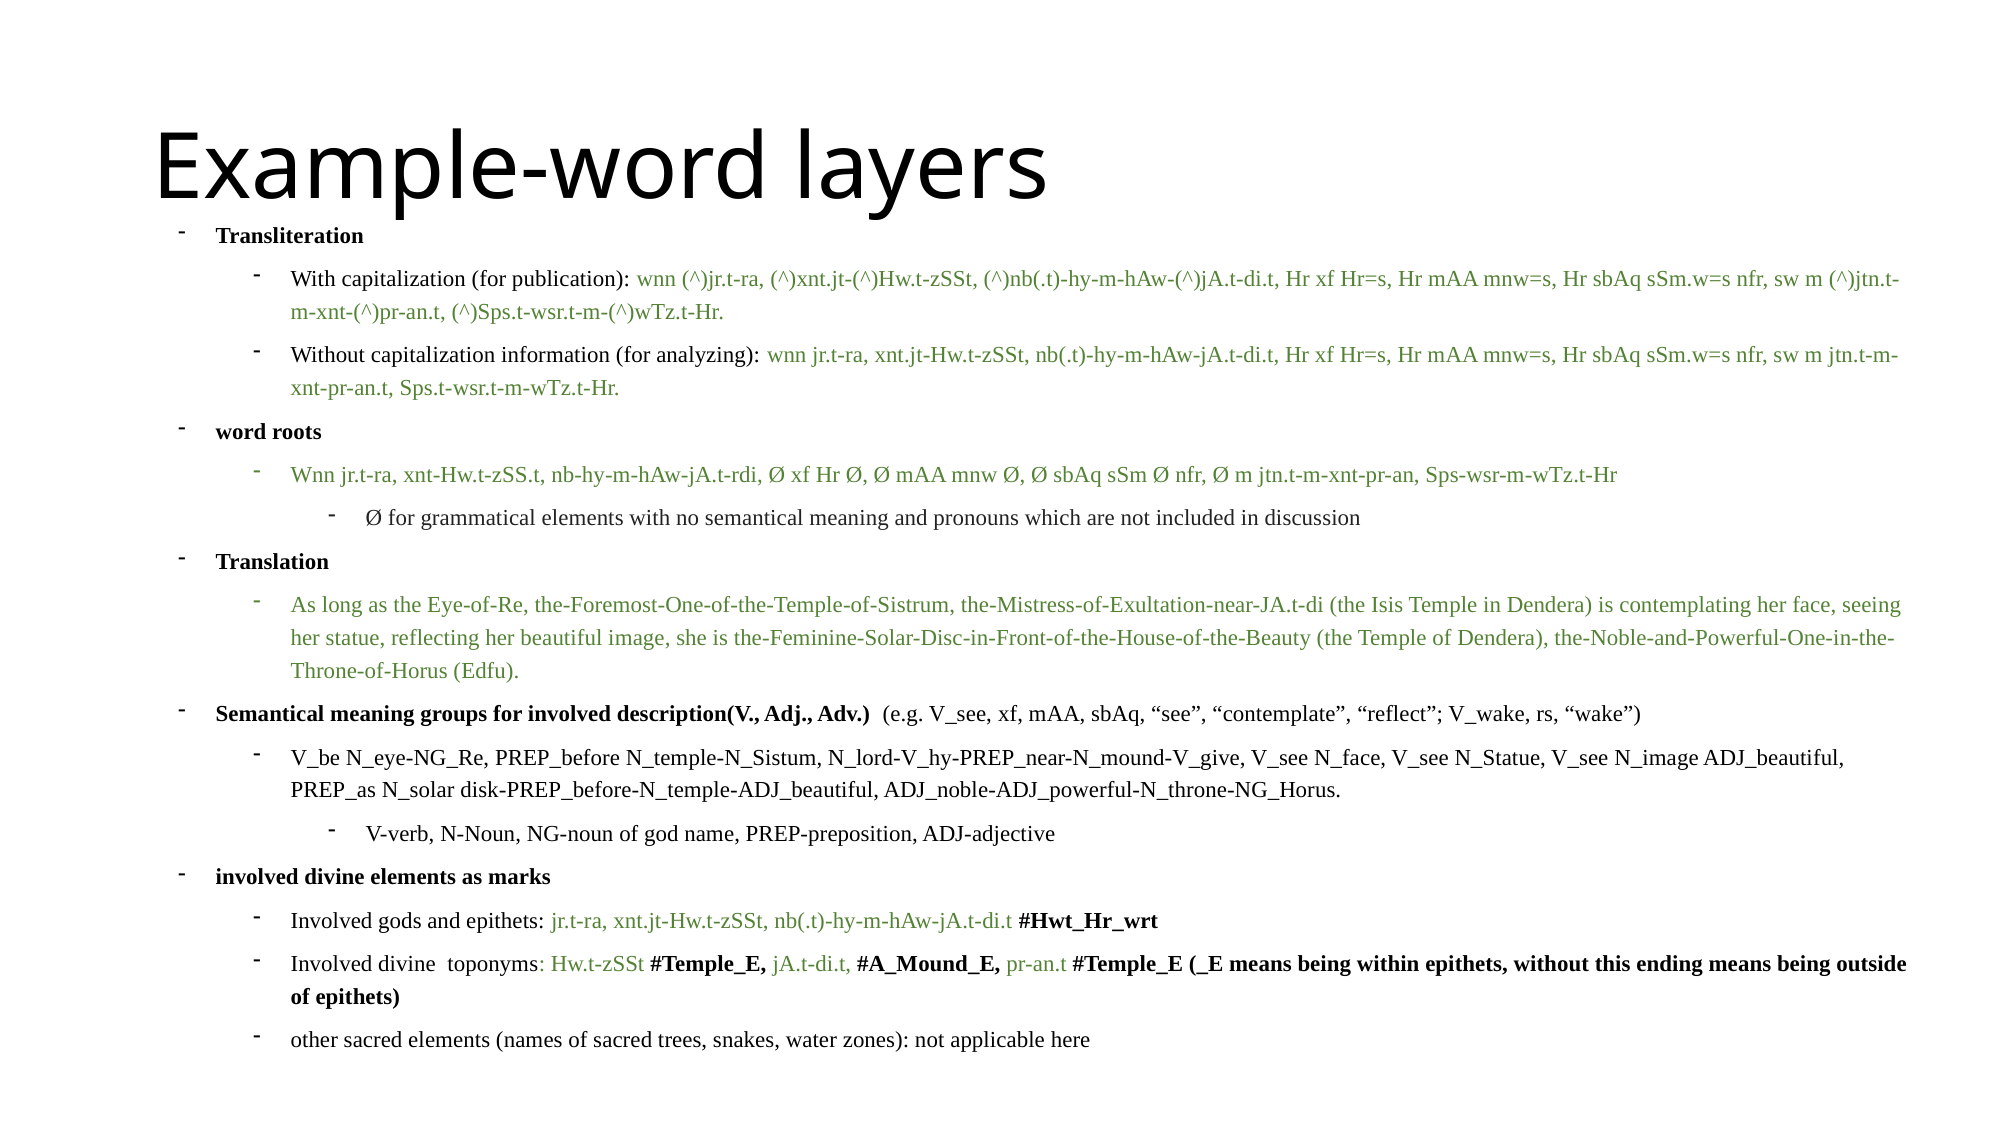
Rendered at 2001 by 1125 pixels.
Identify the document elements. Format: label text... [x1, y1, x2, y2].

list Transliteration With capitalization (for publication): wnn (^)jr.t-ra, (^)xnt.jt-(^)Hw.t-zSSt, (^)nb(.t)-hy-m-hAw-(^)jA.t-di.t, Hr xf Hr=s, Hr mAA mnw=s, Hr sbAq sSm.w=s nfr, sw m (^)jtn.t-m-xnt-(^)pr-an.t, (^)Sps.t-wsr.t-m-(^)wTz.t-Hr. Without capitalization information (for analyzing): wnn jr.t-ra, xnt.jt-Hw.t-zSSt, nb(.t)-hy-m-hAw-jA.t-di.t, Hr xf Hr=s, Hr mAA mnw=s, Hr sbAq sSm.w=s nfr, sw m jtn.t-m-xnt-pr-an.t, Sps.t-wsr.t-m-wTz.t-Hr. word roots Wnn jr.t-ra, xnt-Hw.t-zSS.t, nb-hy-m-hAw-jA.t-rdi, Ø xf Hr Ø, Ø mAA mnw Ø, Ø sbAq sSm Ø nfr, Ø m jtn.t-m-xnt-pr-an, Sps-wsr-m-wTz.t-Hr Ø for grammatical elements with no semantical meaning and pronouns which are not included in discussion Translation As long as the Eye-of-Re, the-Foremost-One-of-the-Temple-of-Sistrum, the-Mistress-of-Exultation-near-JA.t-di (the Isis Temple in Dendera) is contemplating her face, seeing her statue, reflecting her beautiful image, she is the-Feminine-Solar-Disc-in-Front-of-the-House-of-the-Beauty (the Temple of Dendera), the-Noble-and-Powerful-One-in-the-Throne-of-Horus (Edfu). Semantical meaning groups for involved description(V., Adj., Adv.) (e.g. V_see, xf, mAA, sbAq, “see”, “contemplate”, “reflect”; V_wake, rs, “wake”) V_be N_eye-NG_Re, PREP_before N_temple-N_Sistum, N_lord-V_hy-PREP_near-N_mound-V_give, V_see N_face, V_see N_Statue, V_see N_image ADJ_beautiful, PREP_as N_solar disk-PREP_before-N_temple-ADJ_beautiful, ADJ_noble-ADJ_powerful-N_throne-NG_Horus. V-verb, N-Noun, NG-noun of god name, PREP-preposition, ADJ-adjective involved divine elements as marks Involved gods and epithets: jr.t-ra, xnt.jt-Hw.t-zSSt, nb(.t)-hy-m-hAw-jA.t-di.t #Hwt_Hr_wrt Involved divine toponyms: Hw.t-zSSt #Temple_E, jA.t-di.t, #A_Mound_E, pr-an.t #Temple_E (_E means being within epithets, without this ending means being outside of epithets) other sacred elements (names of sacred trees, snakes, water zones): not applicable here [88, 207, 1933, 938]
title Example-word layers [137, 59, 1863, 207]
